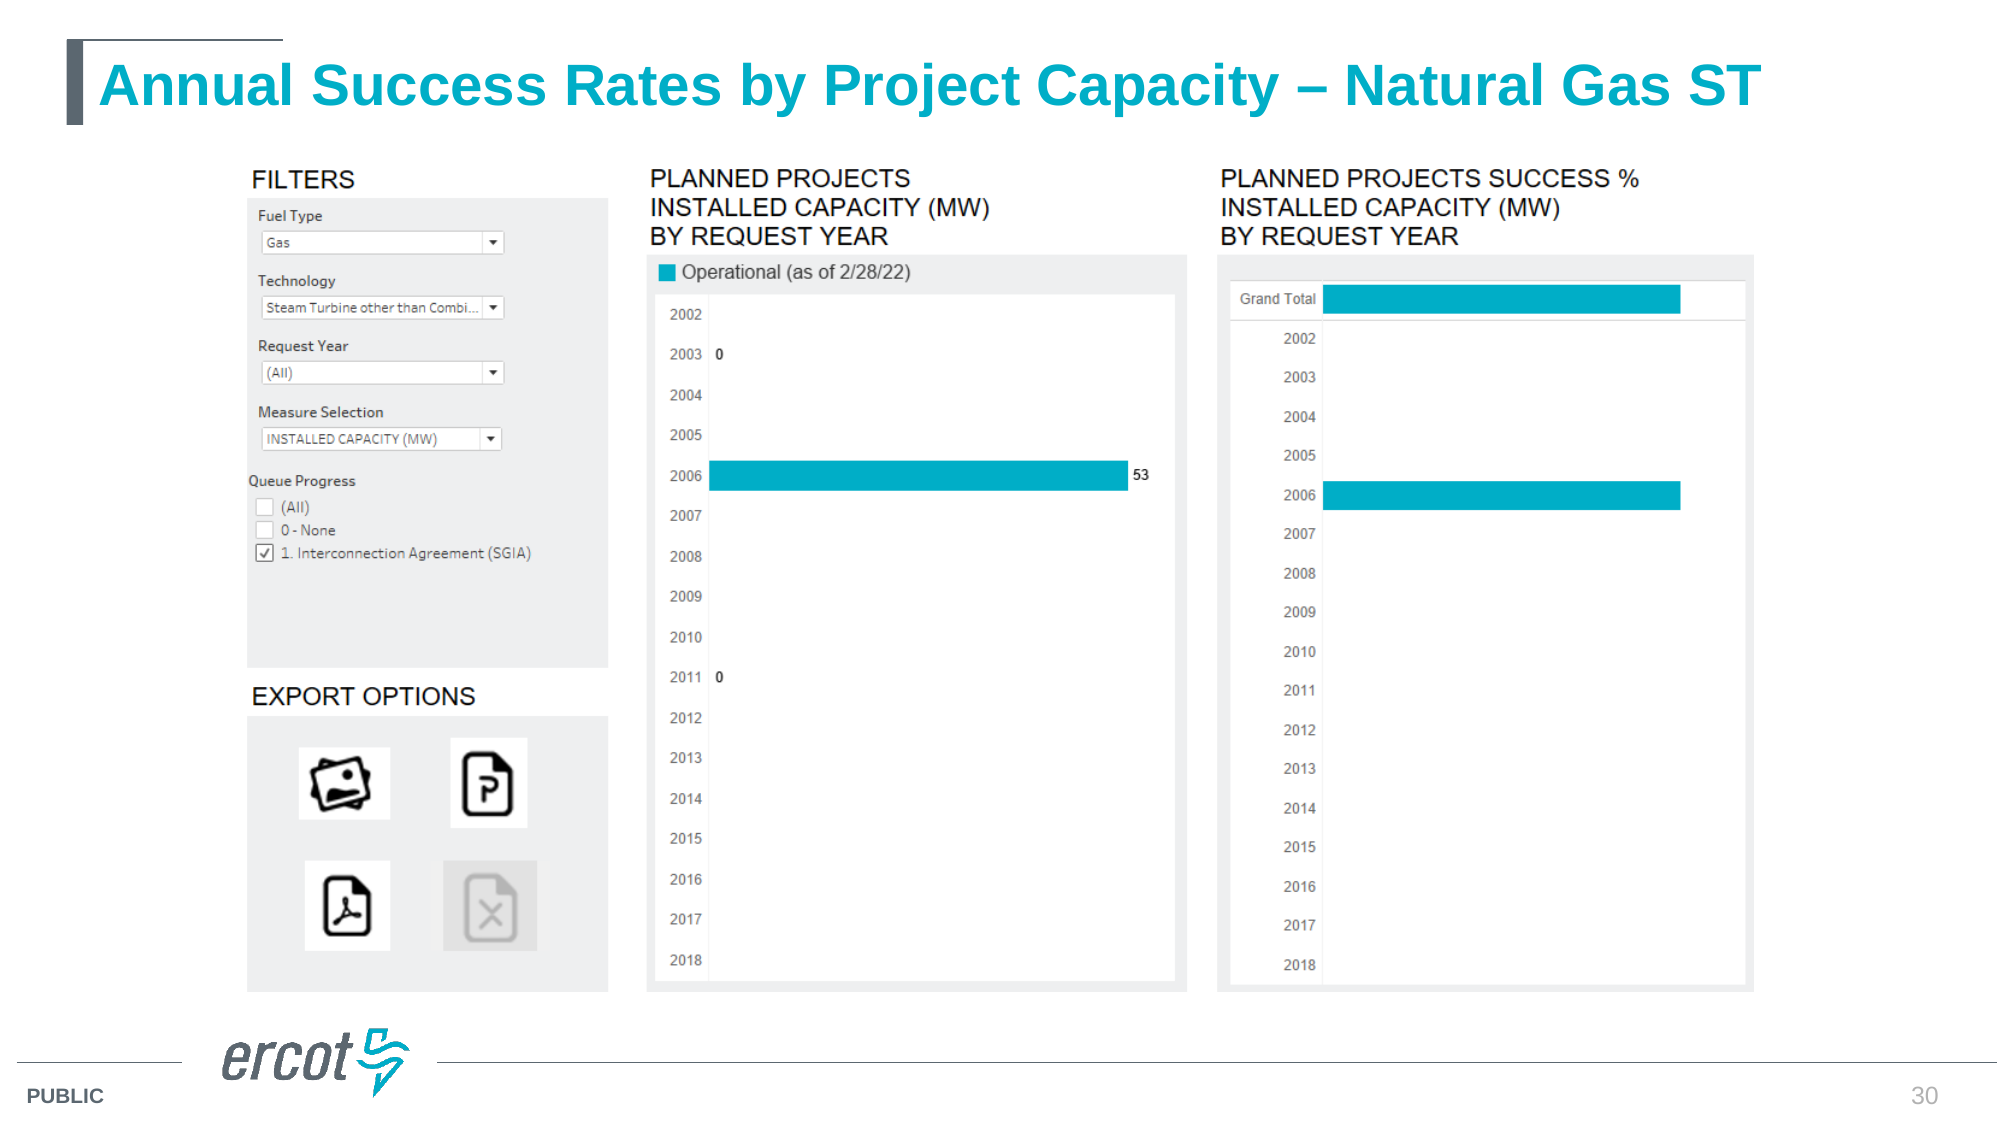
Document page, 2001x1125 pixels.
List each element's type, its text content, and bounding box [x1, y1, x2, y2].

slide_number 30 [1866, 1076, 1984, 1113]
picture [218, 1024, 413, 1100]
title Annual Success Rates by Project Capacity – Natural Gas ST [83, 39, 1934, 125]
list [245, 162, 1754, 992]
